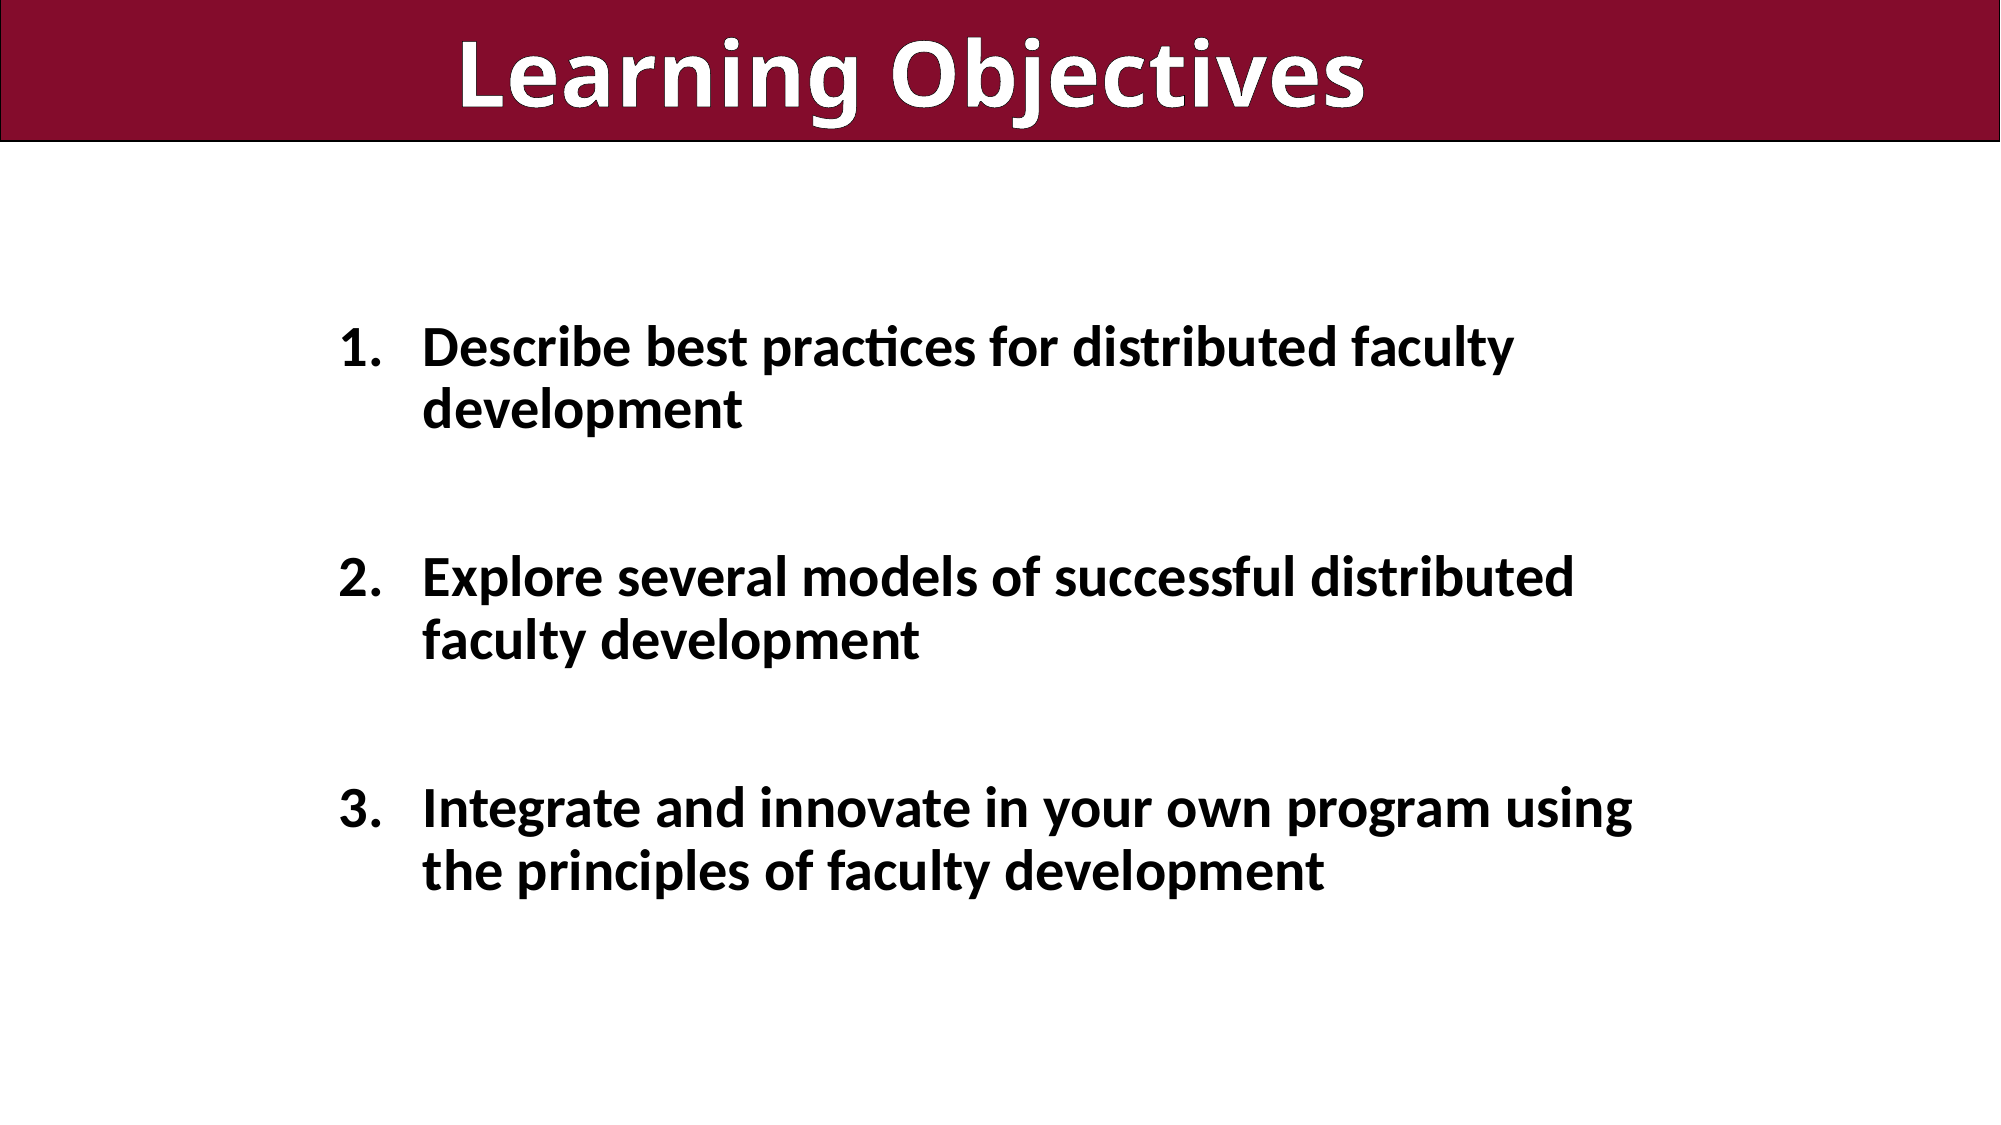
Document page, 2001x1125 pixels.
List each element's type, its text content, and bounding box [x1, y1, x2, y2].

list Describe best practices for distributed faculty development Explore several models of successful distributed faculty development Integrate and innovate in your own program using the principles of faculty development [323, 307, 1677, 817]
title Learning Objectives [0, 0, 2000, 142]
